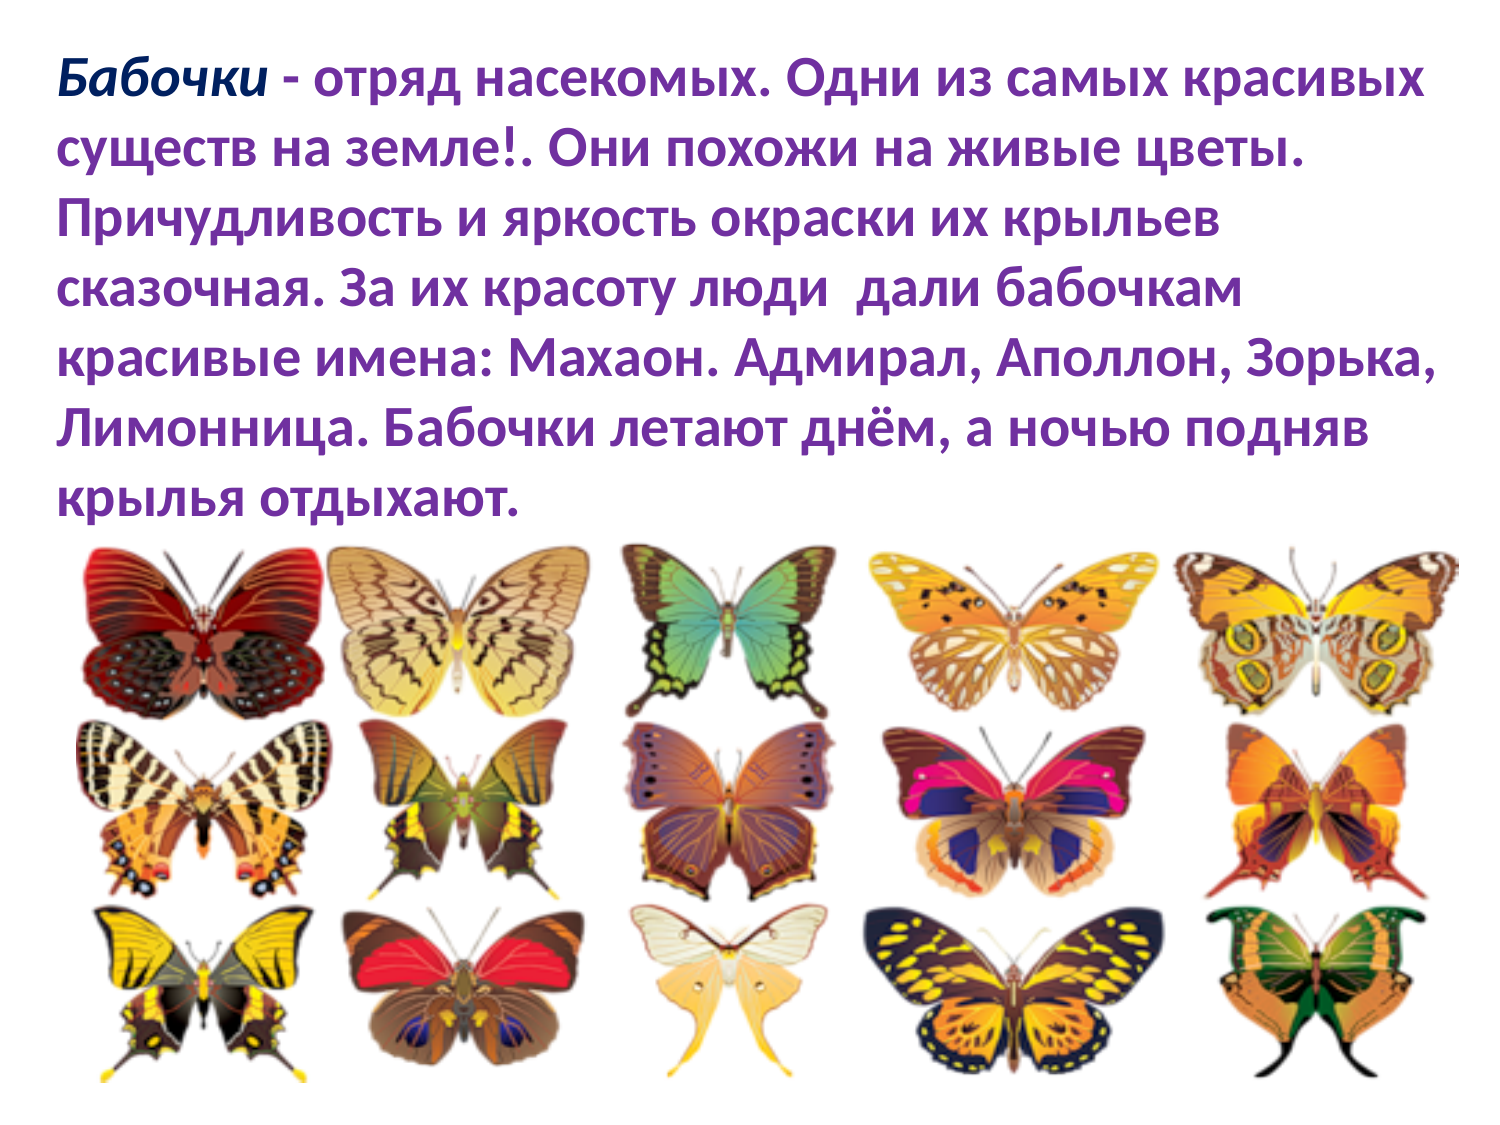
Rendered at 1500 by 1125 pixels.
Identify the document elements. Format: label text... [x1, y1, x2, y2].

picture [76, 540, 1459, 1083]
text_box Бабочки - отряд насекомых. Одни из самых красивых существ на земле!. Они похожи на живые цветы. Причудливость и яркость окраски их крыльев сказочная. За их красоту люди дали бабочкам красивые имена: Махаон. Адмирал, Аполлон, Зорька, Лимонница. Бабочки летают днём, а ночью подняв крылья отдыхают. [41, 30, 1459, 606]
